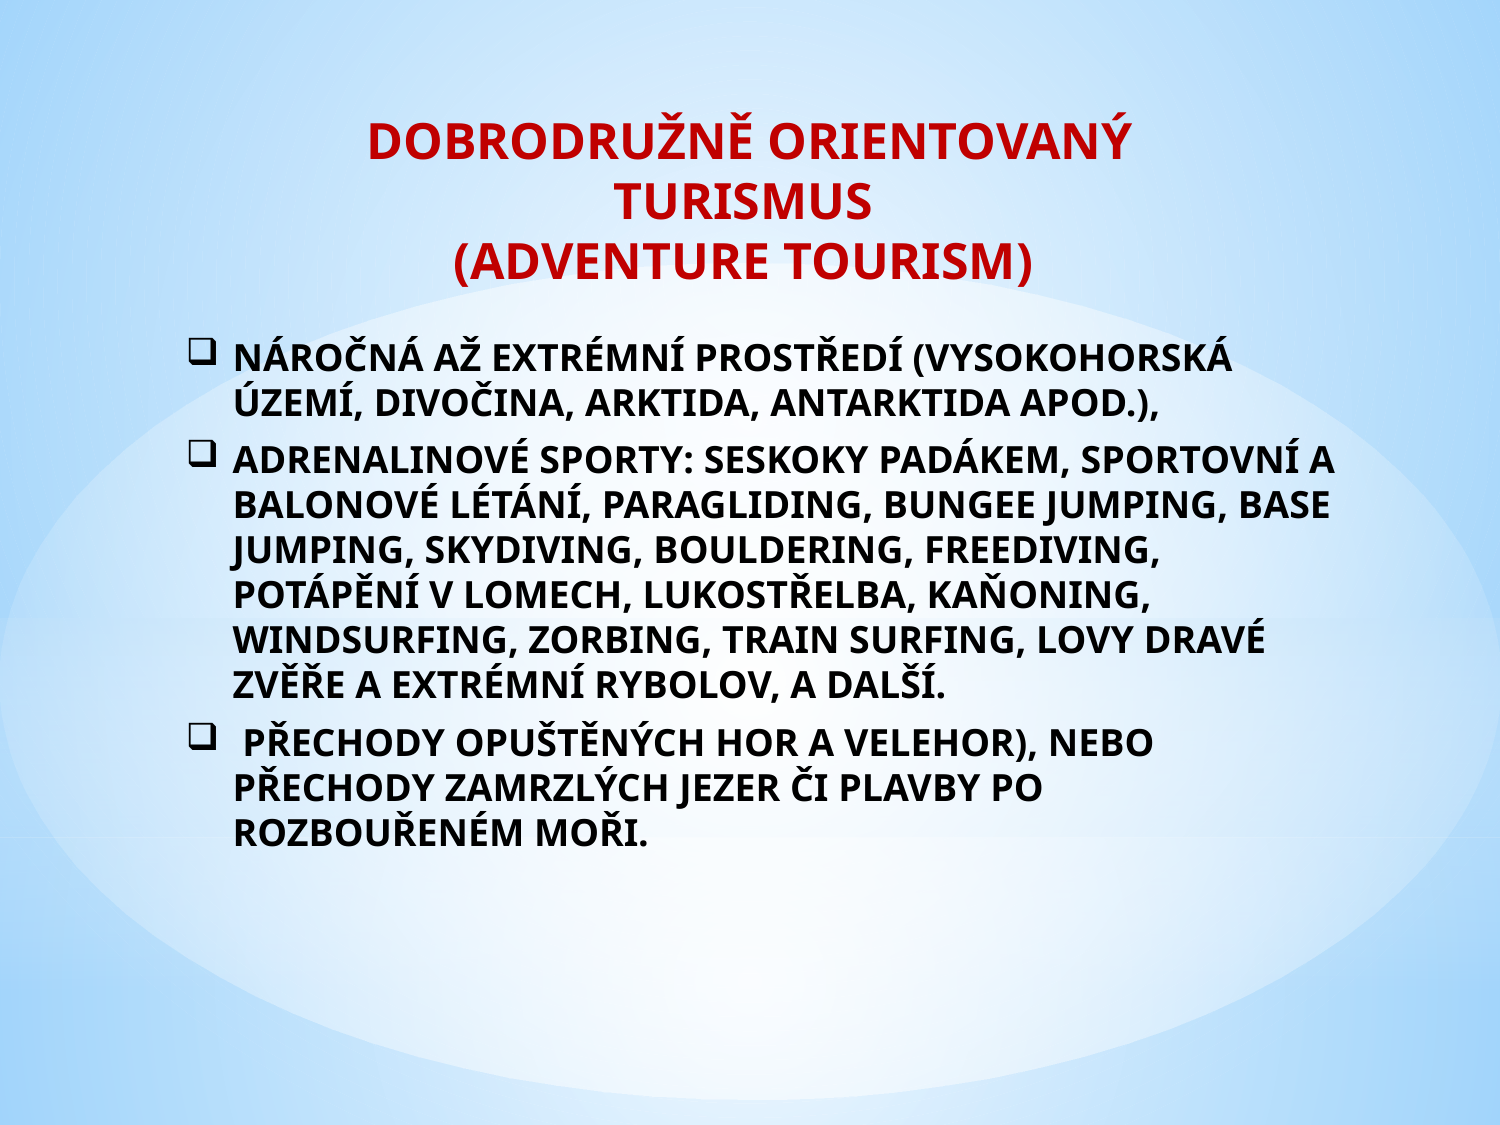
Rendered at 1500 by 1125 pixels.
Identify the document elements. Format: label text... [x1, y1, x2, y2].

text_box NÁROČNÁ AŽ EXTRÉMNÍ PROSTŘEDÍ (VYSOKOHORSKÁ ÚZEMÍ, DIVOČINA, ARKTIDA, ANTARKTIDA APOD.), ADRENALINOVÉ SPORTY: SESKOKY PADÁKEM, SPORTOVNÍ A BALONOVÉ LÉTÁNÍ, PARAGLIDING, BUNGEE JUMPING, BASE JUMPING, SKYDIVING, BOULDERING, FREEDIVING, POTÁPĚNÍ V LOMECH, LUKOSTŘELBA, KAŇONING, WINDSURFING, ZORBING, TRAIN SURFING, LOVY DRAVÉ ZVĚŘE A EXTRÉMNÍ RYBOLOV, A DALŠÍ. PŘECHODY OPUŠTĚNÝCH HOR A VELEHOR), NEBO PŘECHODY ZAMRZLÝCH JEZER ČI PLAVBY PO ROZBOUŘENÉM MOŘI. [171, 326, 1353, 861]
text_box DOBRODRUŽNĚ ORIENTOVANÝ TURISMUS (ADVENTURE TOURISM) [242, 101, 1258, 297]
